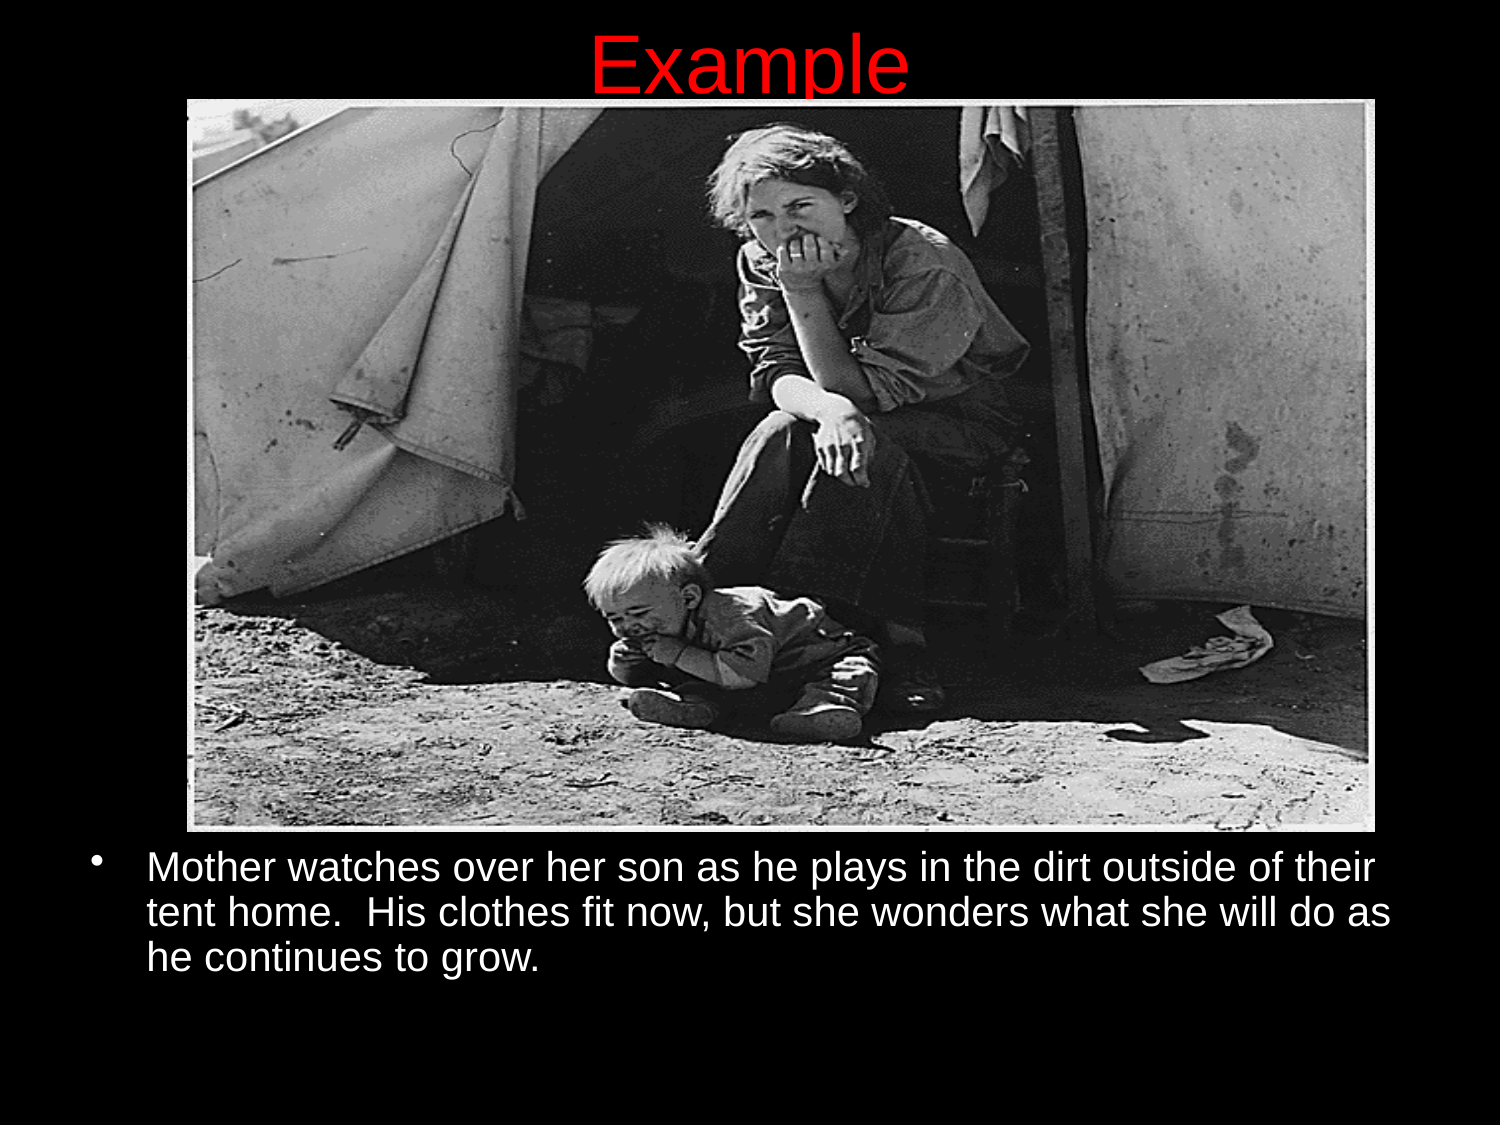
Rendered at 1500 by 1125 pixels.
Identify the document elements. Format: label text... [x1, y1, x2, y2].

title Example [75, 45, 1425, 75]
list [187, 99, 1376, 832]
list Mother watches over her son as he plays in the dirt outside of their tent home. His clothes fit now, but she wonders what she will do as he continues to grow. [75, 837, 1425, 1005]
